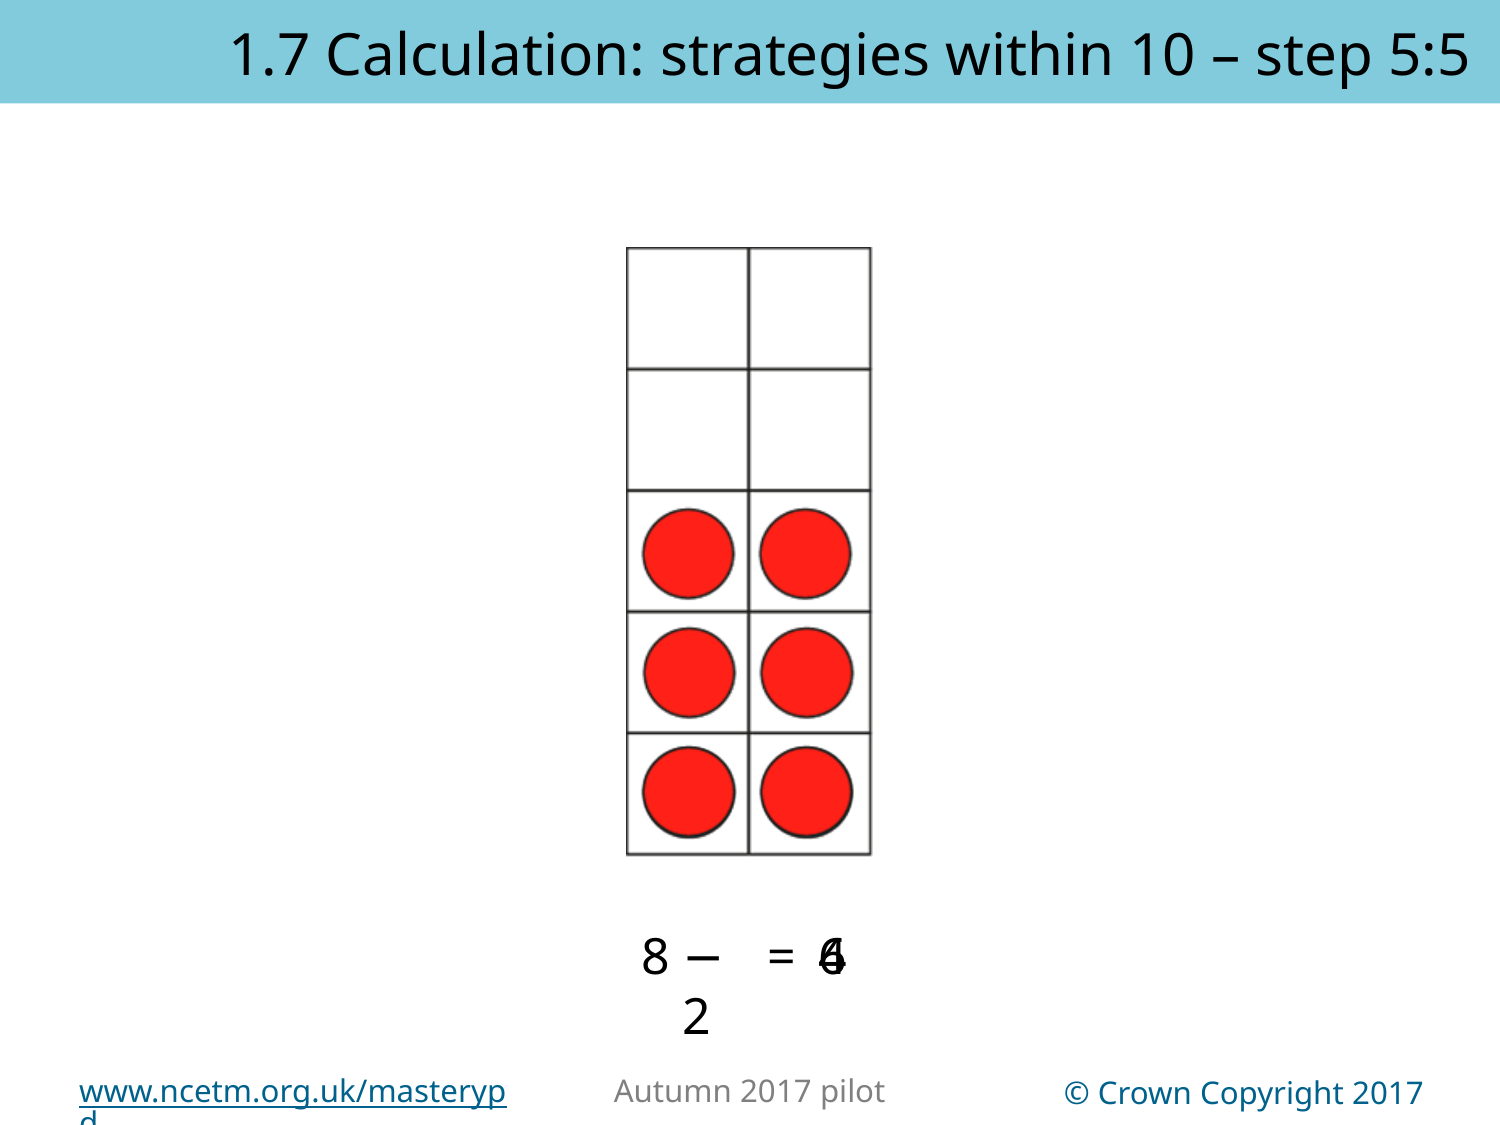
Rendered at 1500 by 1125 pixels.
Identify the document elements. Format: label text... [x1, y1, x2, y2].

picture [626, 247, 892, 878]
text_box 8 [625, 916, 667, 992]
text_box 4 [803, 916, 868, 992]
text_box = [752, 916, 801, 992]
list 1.7 Calculation: strategies within 10 – step 5:5 [0, 0, 1500, 104]
text_box − 2 [667, 916, 780, 1052]
